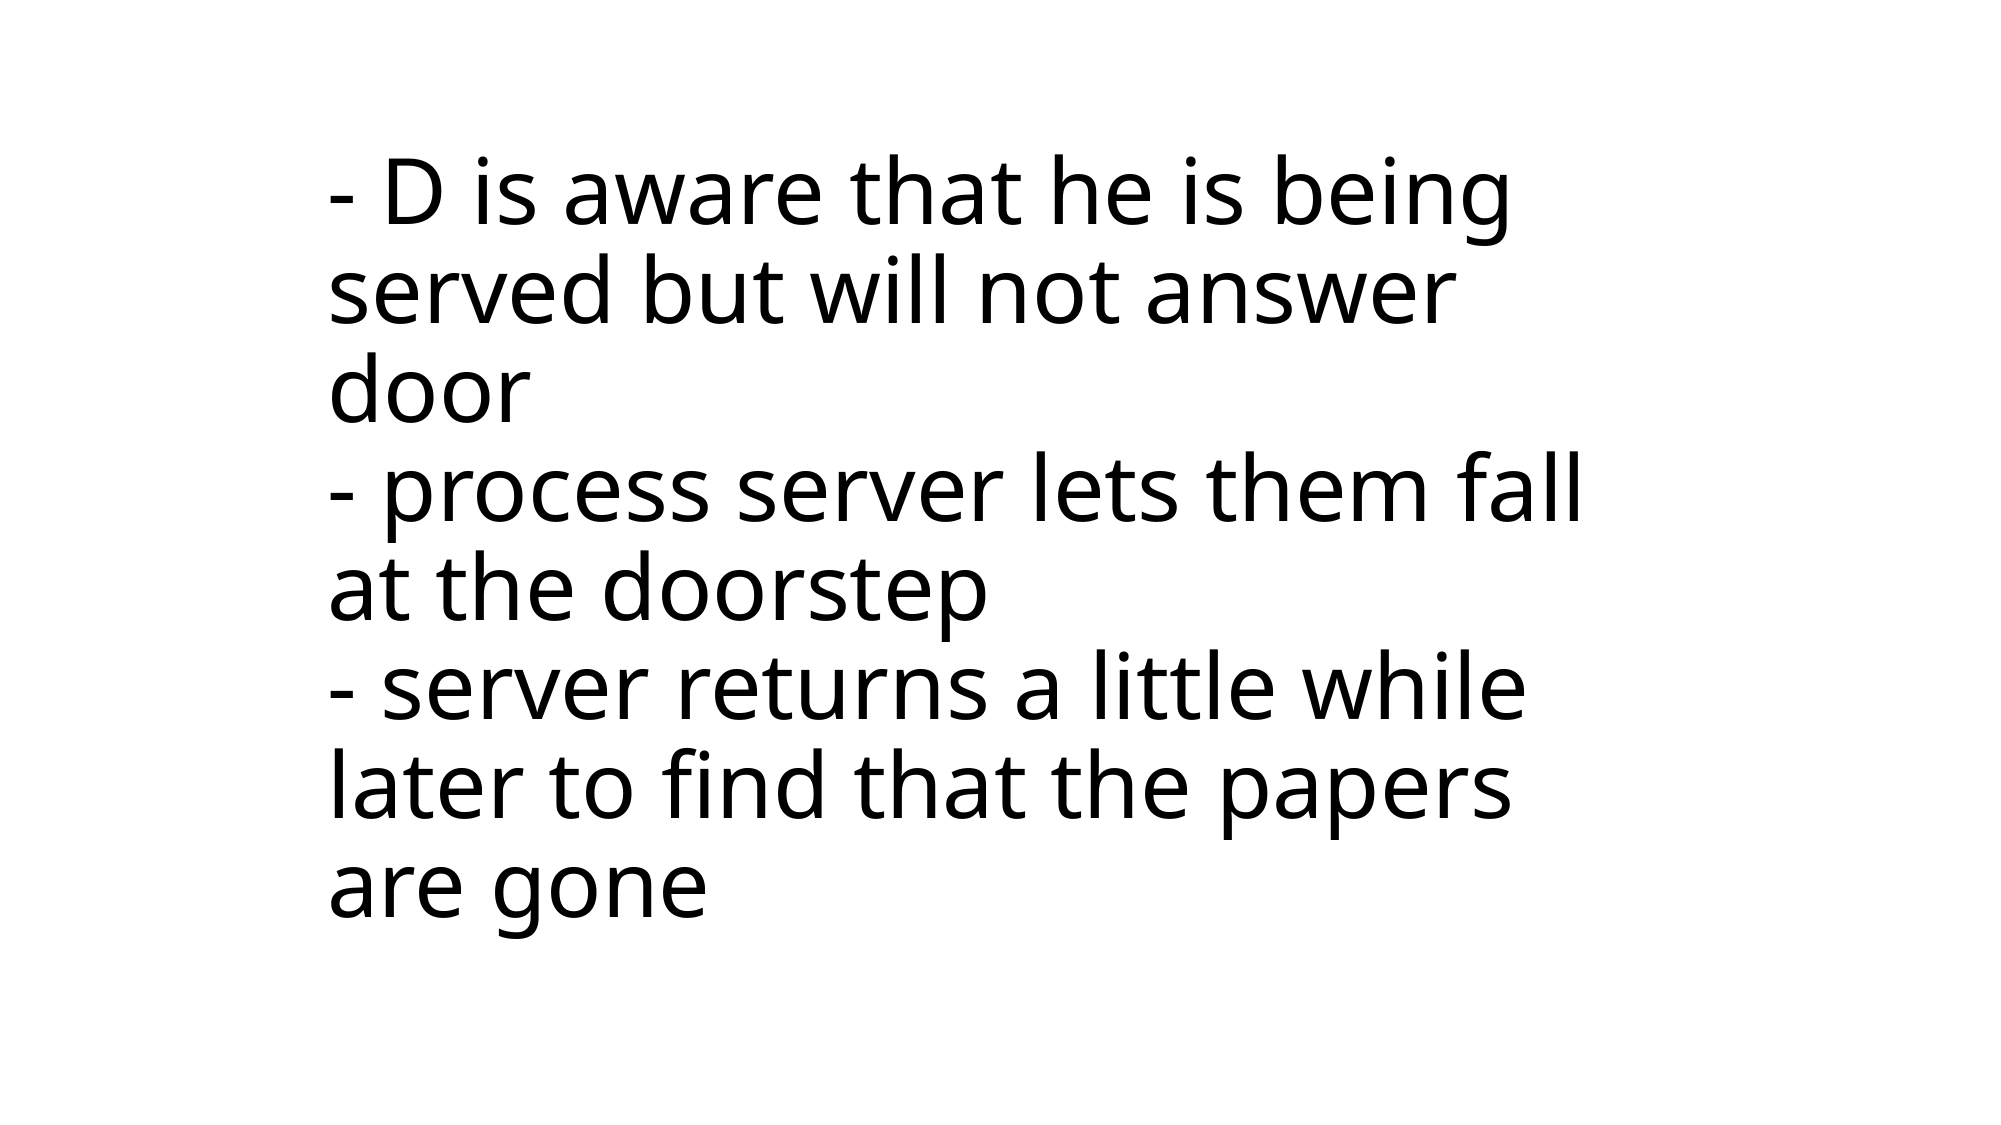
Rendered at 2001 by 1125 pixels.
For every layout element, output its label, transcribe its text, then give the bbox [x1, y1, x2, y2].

title - D is aware that he is being served but will not answer door - process server lets them fall at the doorstep - server returns a little while later to find that the papers are gone [312, 45, 1675, 1038]
